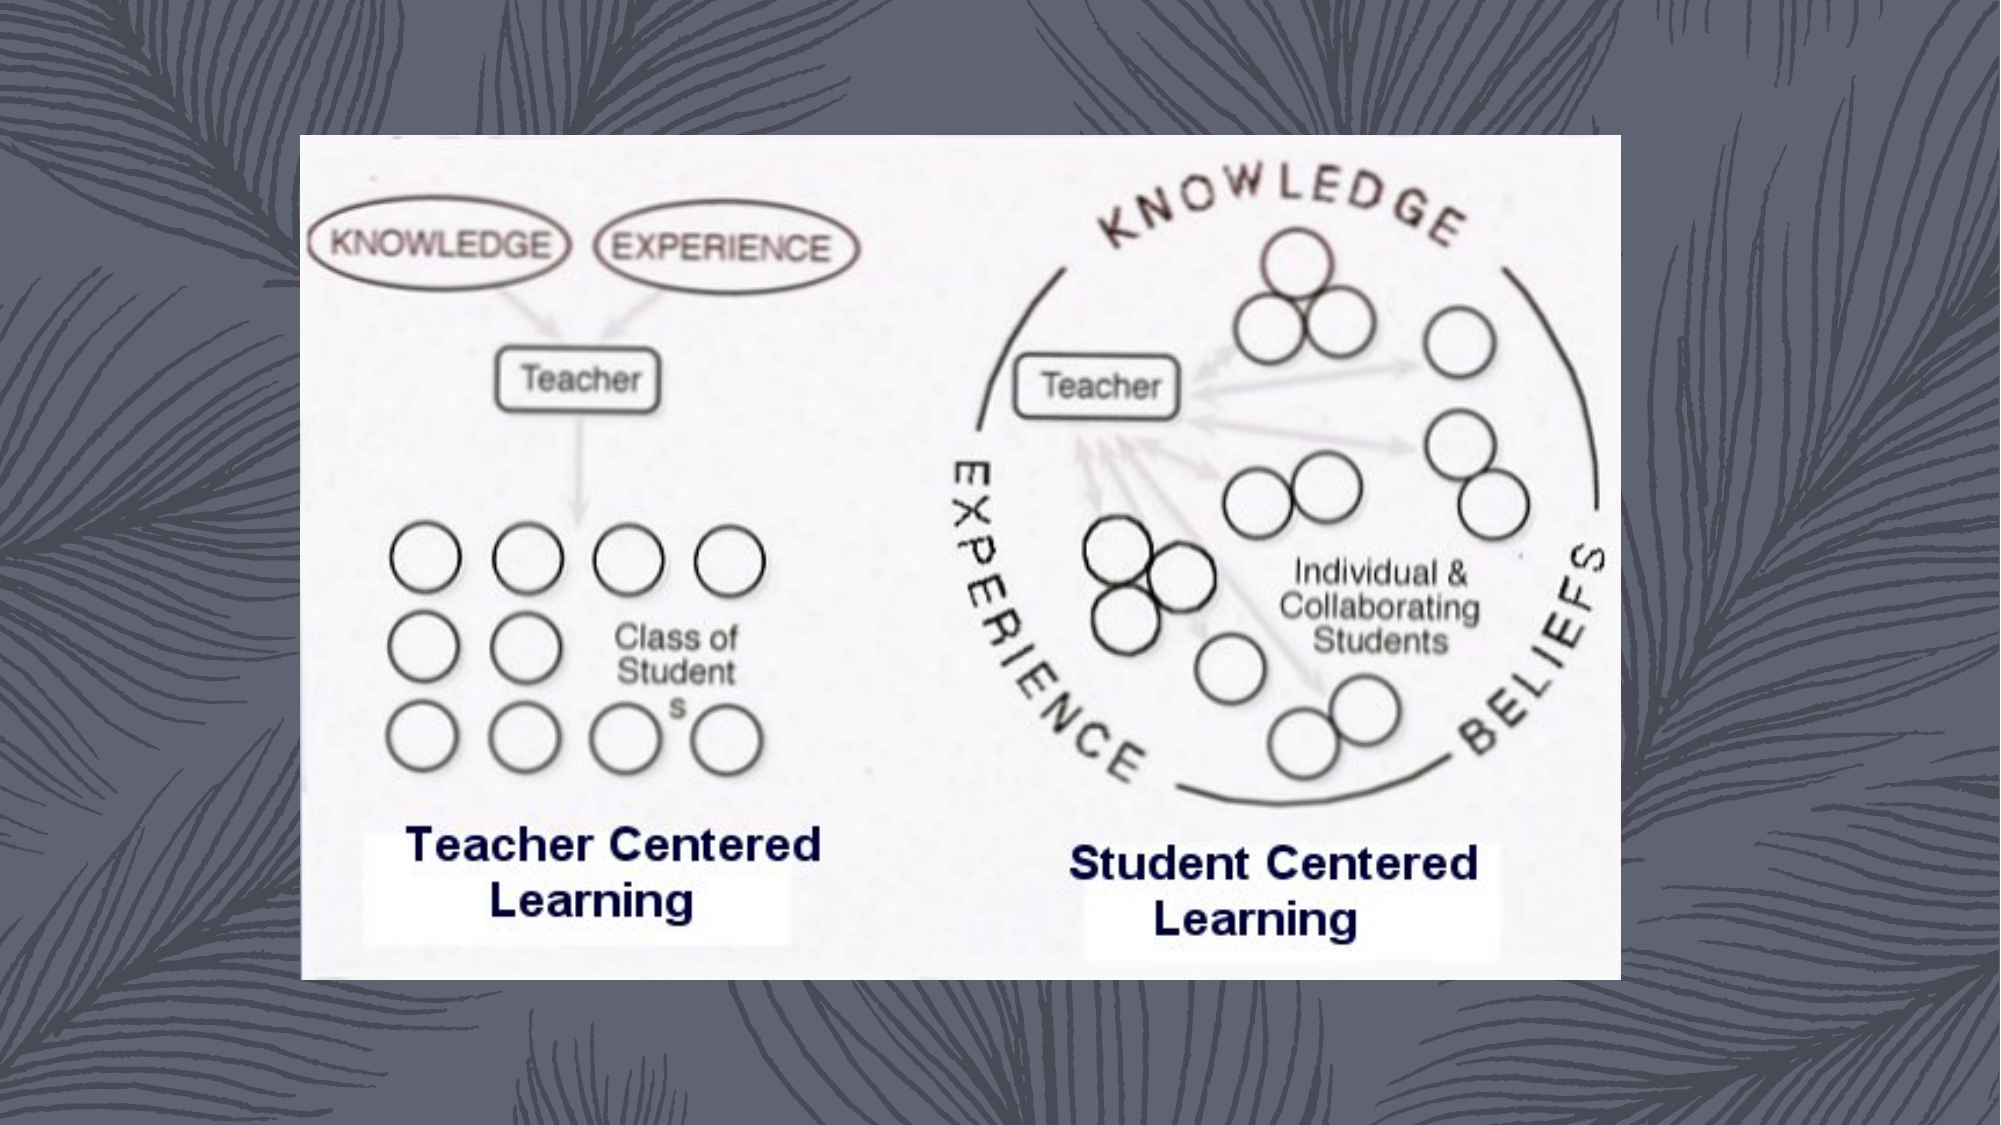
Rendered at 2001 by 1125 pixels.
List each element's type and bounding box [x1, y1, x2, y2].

picture [299, 134, 1621, 981]
